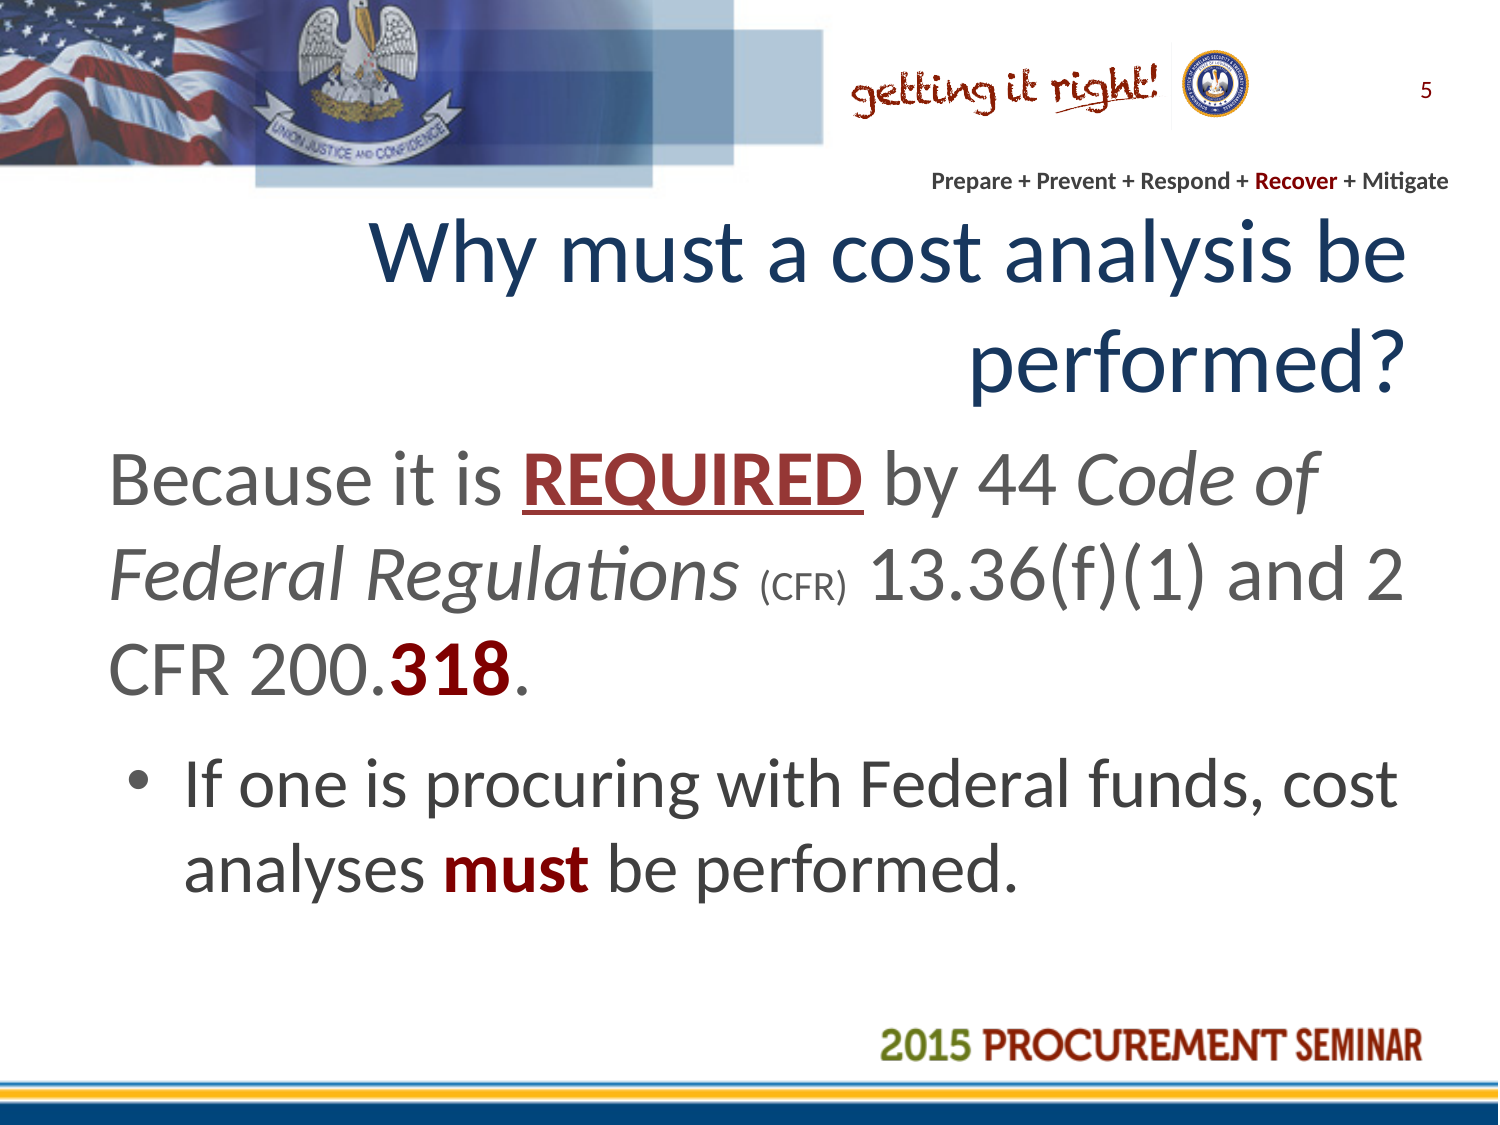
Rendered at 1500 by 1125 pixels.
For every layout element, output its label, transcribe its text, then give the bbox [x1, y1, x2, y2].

title Why must a cost analysis be performed? [75, 226, 1425, 375]
slide_number 5 [845, 31, 1448, 147]
list Because it is REQUIRED by 44 Code of Federal Regulations (CFR) 13.36(f)(1) and 2 CFR 200.318. If one is procuring with Federal funds, cost analyses must be performed. [75, 418, 1425, 981]
picture [0, 0, 1498, 1125]
